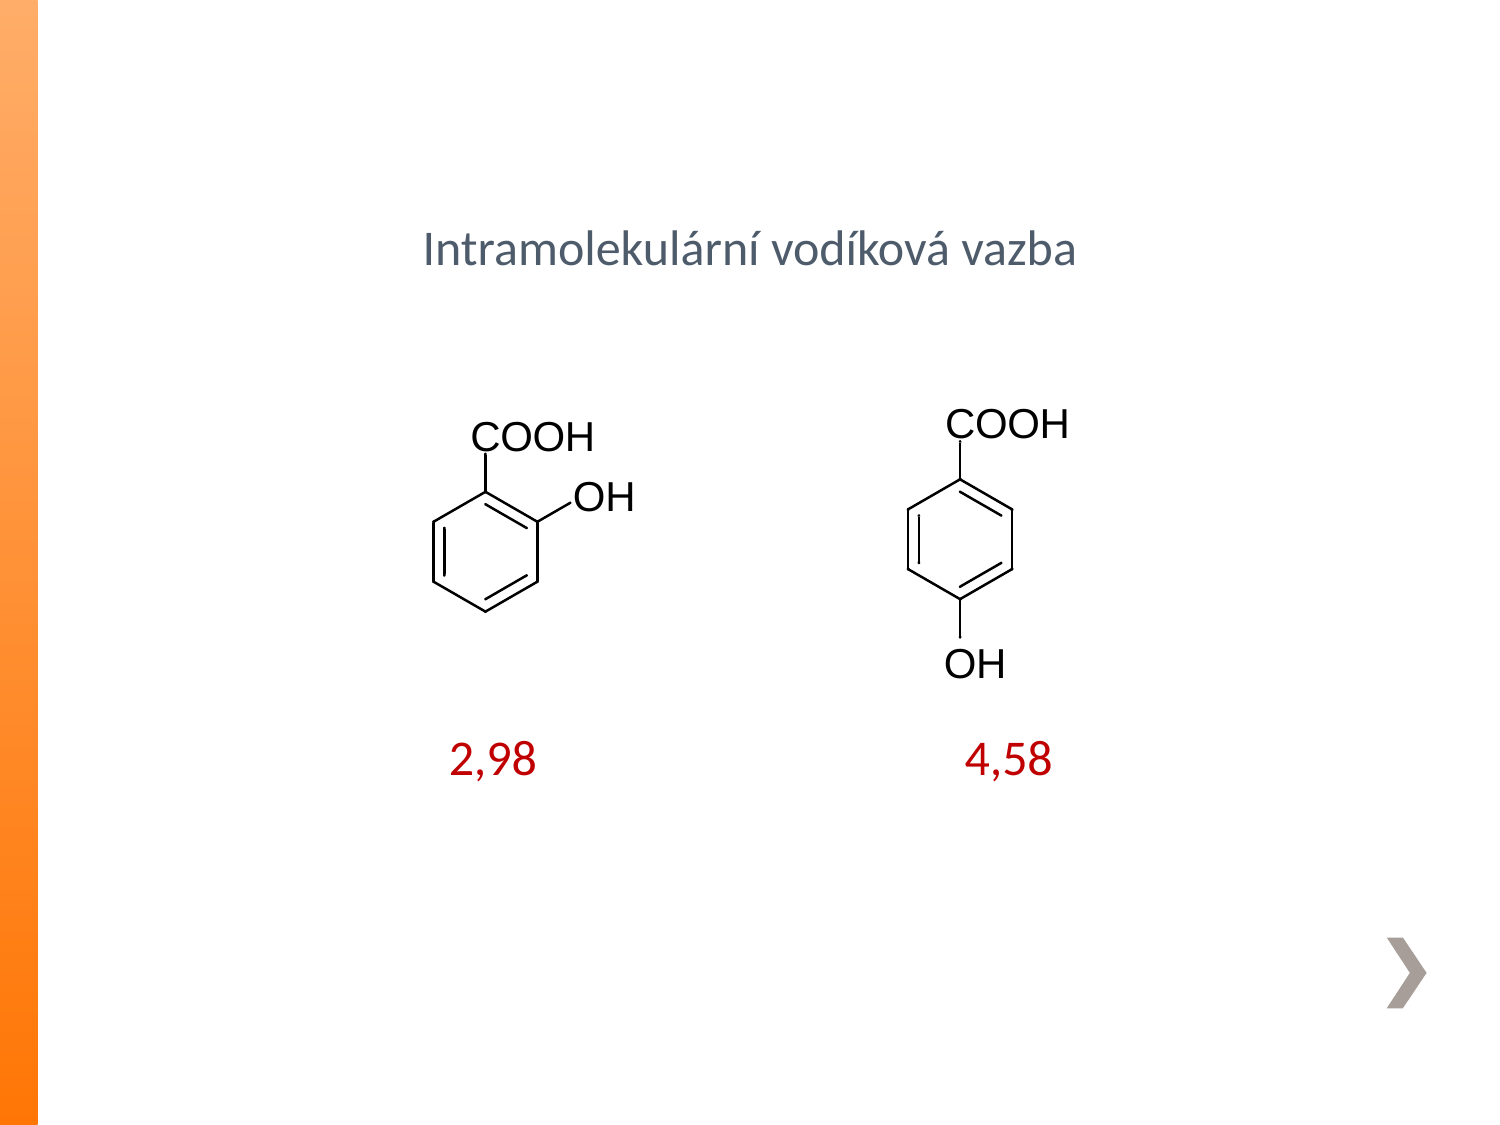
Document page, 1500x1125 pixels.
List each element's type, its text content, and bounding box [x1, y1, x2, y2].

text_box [423, 396, 1077, 683]
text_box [0, 281, 37, 285]
text_box Intramolekulární vodíková vazba ﻿ 2,98 4,58 [147, 208, 1353, 793]
